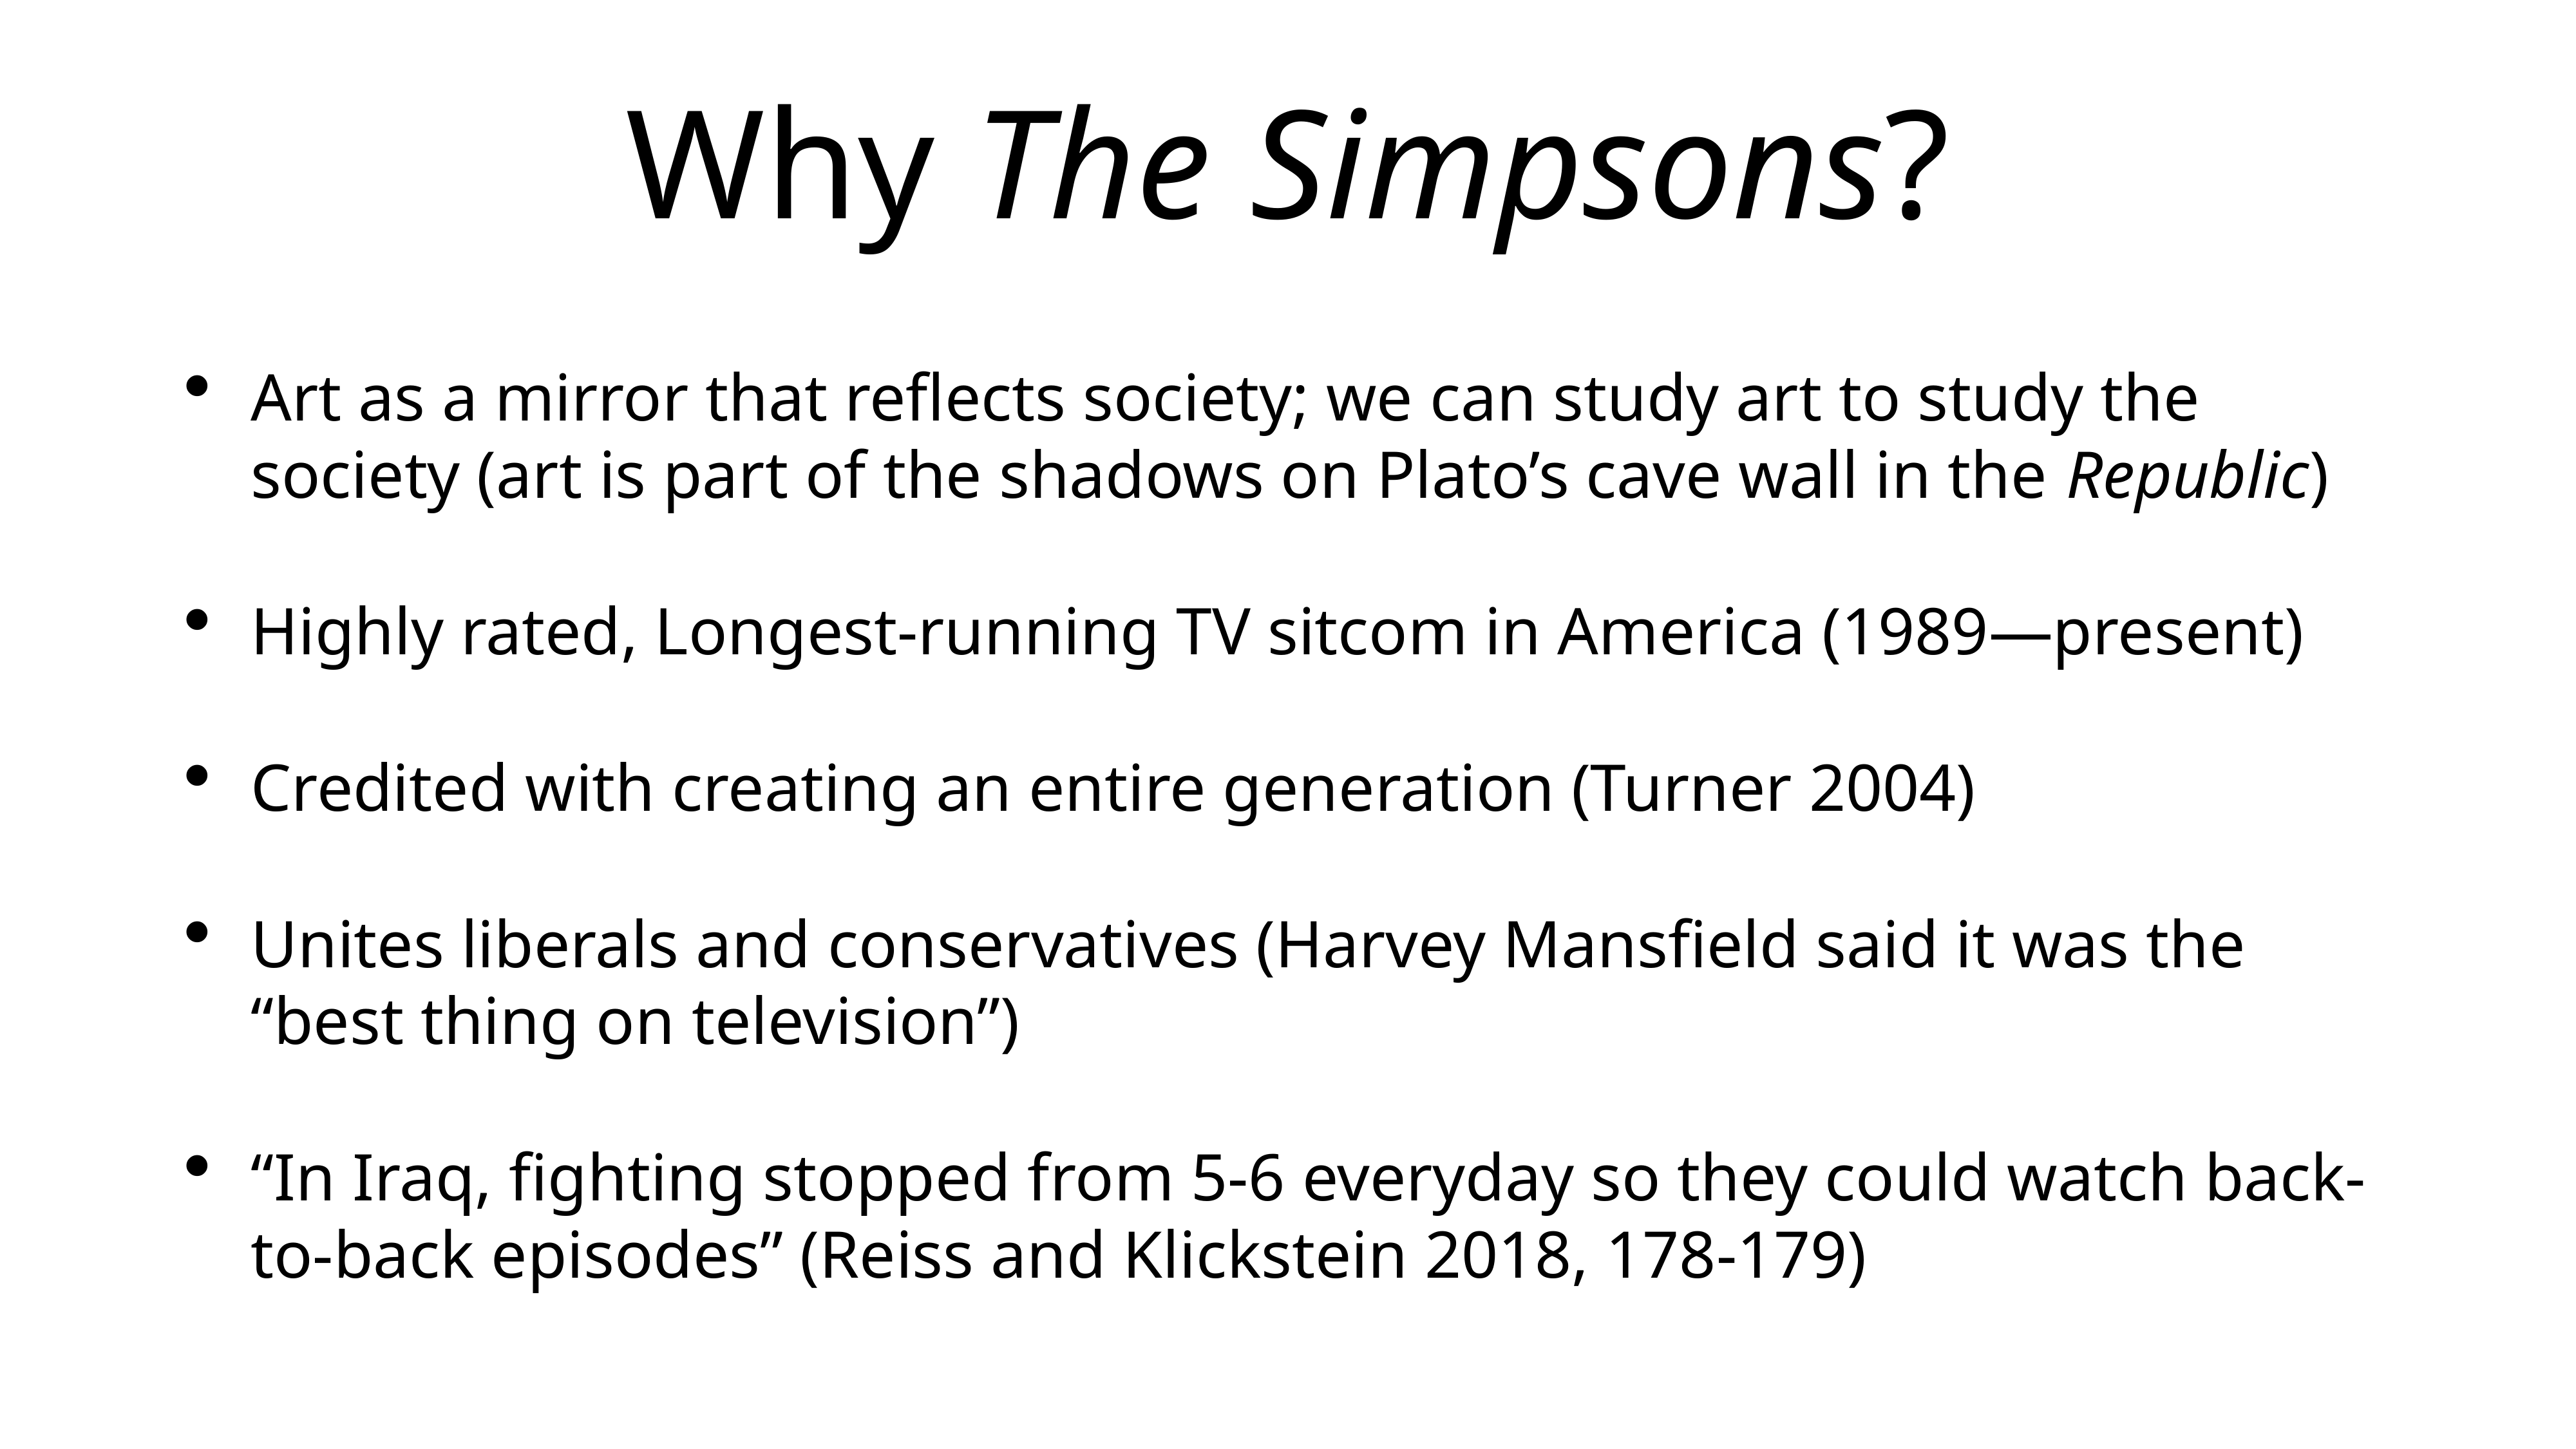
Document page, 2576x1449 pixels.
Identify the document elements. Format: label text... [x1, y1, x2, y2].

list Art as a mirror that reflects society; we can study art to study the society (art is part of the shadows on Plato’s cave wall in the Republic) Highly rated, Longest-running TV sitcom in America (1989—present) Credited with creating an entire generation (Turner 2004) Unites liberals and conservatives (Harvey Mansfield said it was the “best thing on television”) “In Iraq, fighting stopped from 5-6 everyday so they could watch back-to-back episodes” (Reiss and Klickstein 2018, 178-179) [178, 332, 2398, 1316]
title Why The Simpsons? [178, 37, 2398, 279]
